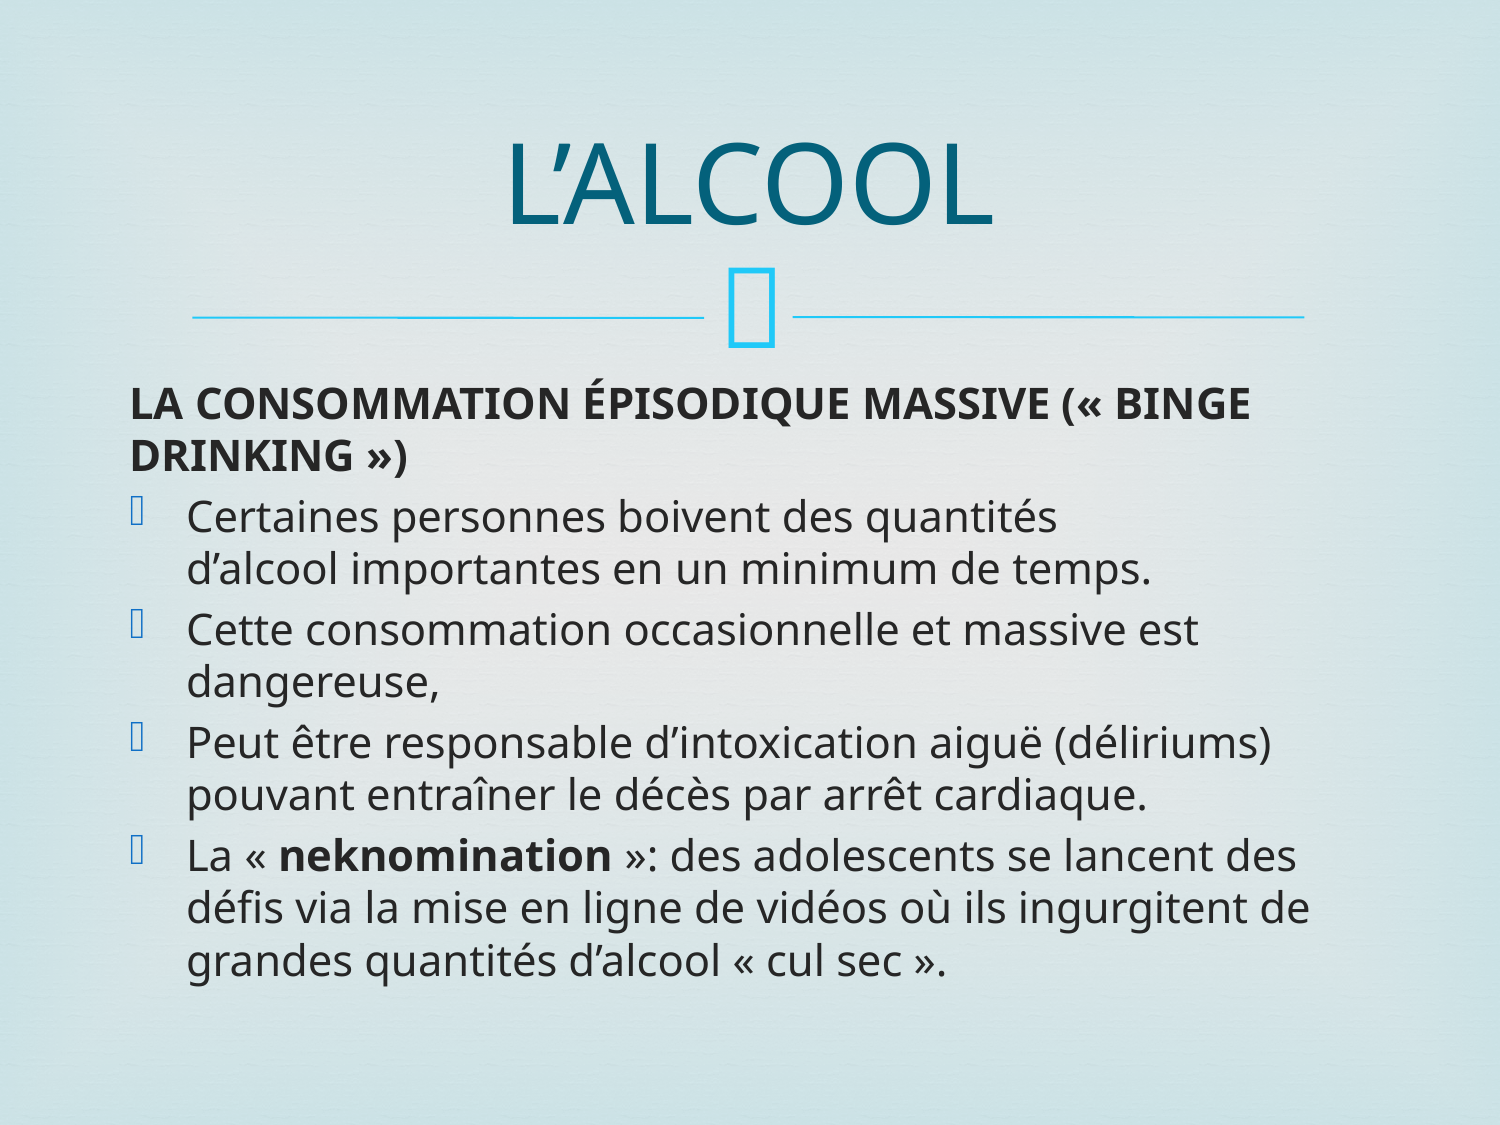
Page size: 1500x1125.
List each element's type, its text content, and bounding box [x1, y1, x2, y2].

list LA CONSOMMATION ÉPISODIQUE MASSIVE (« BINGE DRINKING ») Certaines personnes boivent des quantités d’alcool importantes en un minimum de temps. Cette consommation occasionnelle et massive est dangereuse, Peut être responsable d’intoxication aiguë (déliriums) pouvant entraîner le décès par arrêt cardiaque. La « neknomination »: des adolescents se lancent des défis via la mise en ligne de vidéos où ils ingurgitent de grandes quantités d’alcool « cul sec ». [114, 368, 1386, 1005]
title L’ALCOOL [112, 93, 1386, 267]
